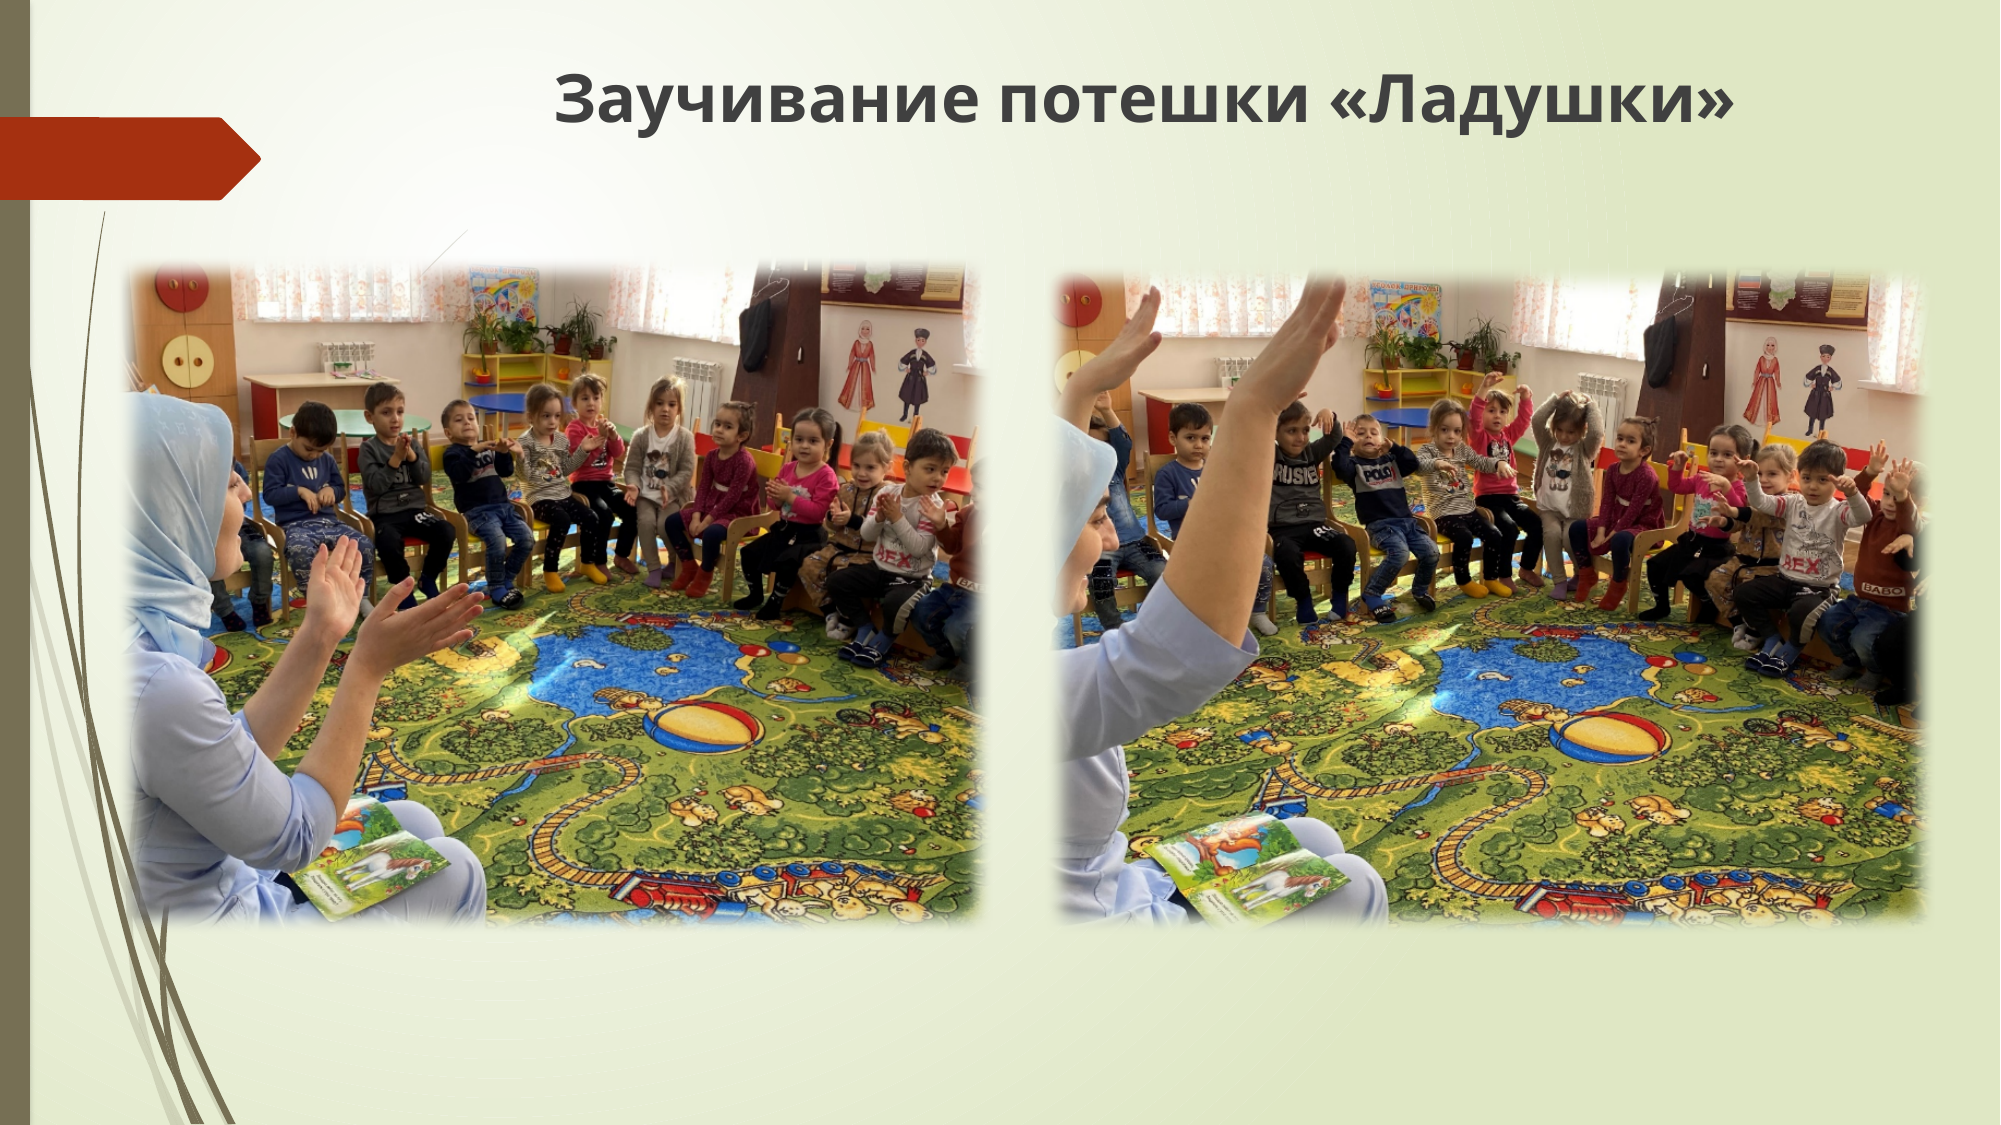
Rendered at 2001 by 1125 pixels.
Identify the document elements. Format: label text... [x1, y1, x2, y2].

picture [116, 255, 993, 934]
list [1045, 264, 1937, 934]
title Заучивание потешки «Ладушки» [403, 36, 1888, 172]
